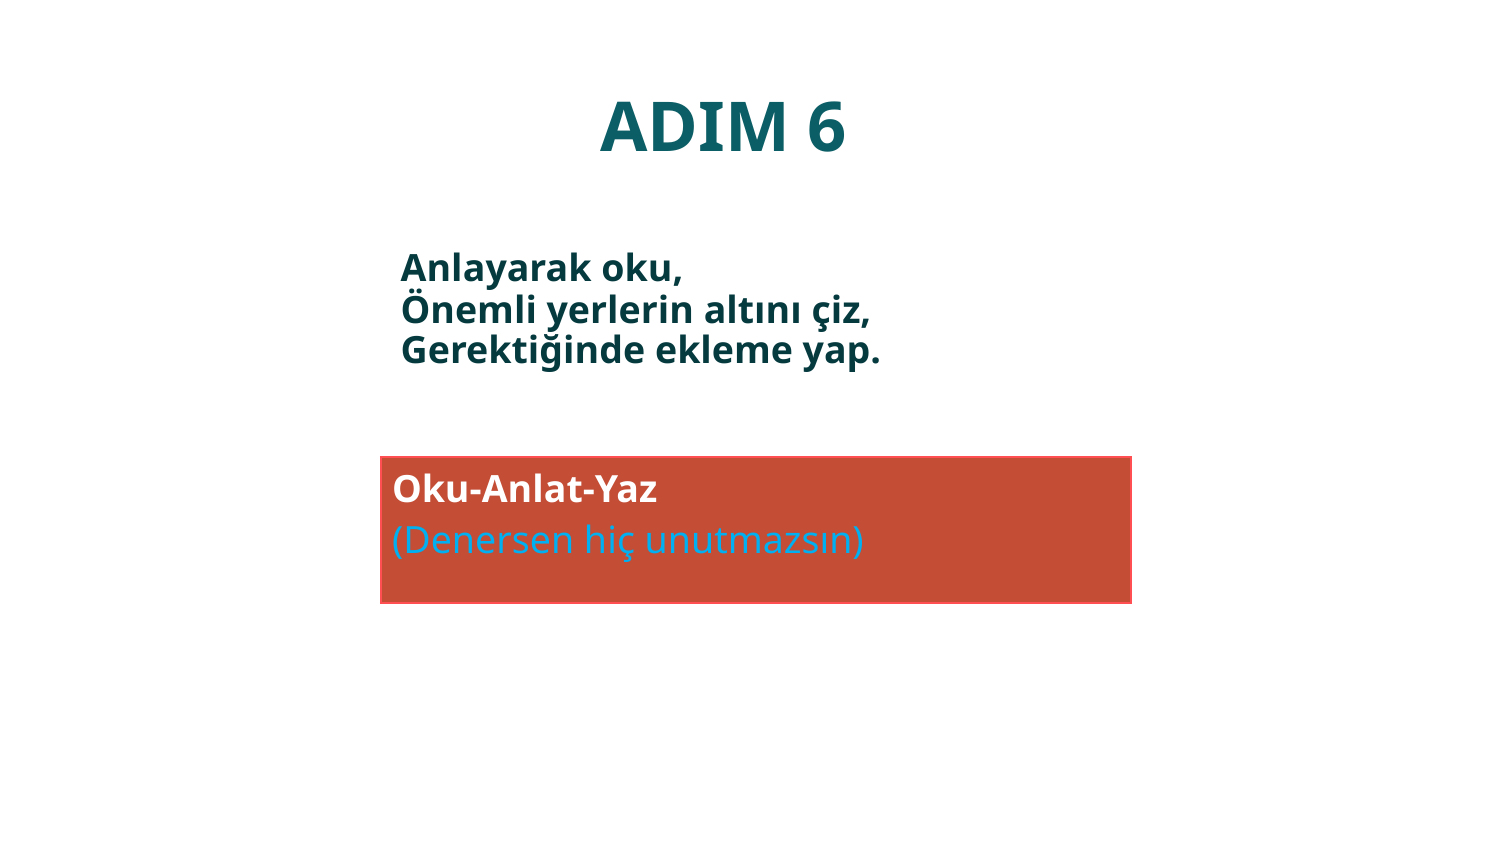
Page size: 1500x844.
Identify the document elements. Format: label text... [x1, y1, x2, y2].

list Anlayarak oku, Önemli yerlerin altını çiz, Gerektiğinde ekleme yap. [310, 228, 1267, 735]
table_header Oku-Anlat-Yaz (Denersen hiç unutmazsın) [382, 458, 1130, 602]
title ADIM 6 [76, 67, 1371, 170]
